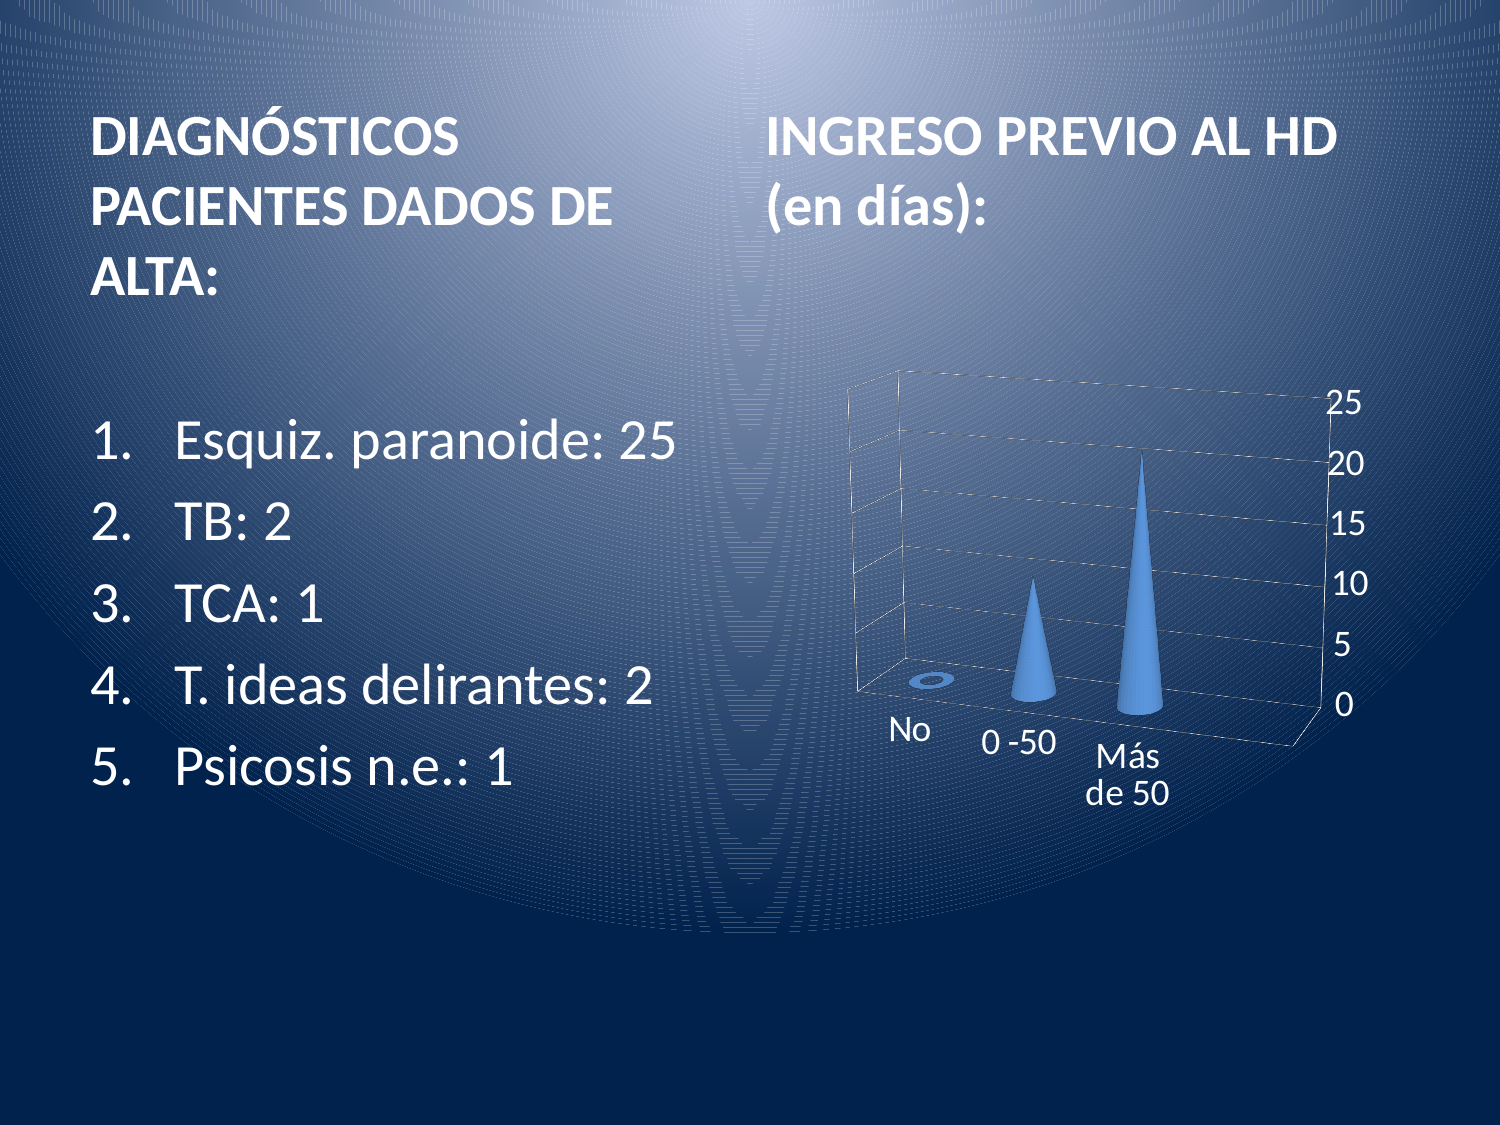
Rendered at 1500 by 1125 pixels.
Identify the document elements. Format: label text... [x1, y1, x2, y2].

chart [277, 231, 1432, 882]
list INGRESO PREVIO AL HD (en días): [750, 890, 1413, 1094]
list INGRESO PREVIO AL HD (en días): [750, 90, 1413, 230]
list DIAGNÓSTICOS PACIENTES DADOS DE ALTA: Esquiz. paranoide: 25 TB: 2 TCA: 1 T. ideas delirantes: 2 Psicosis n.e.: 1 [75, 90, 738, 1005]
